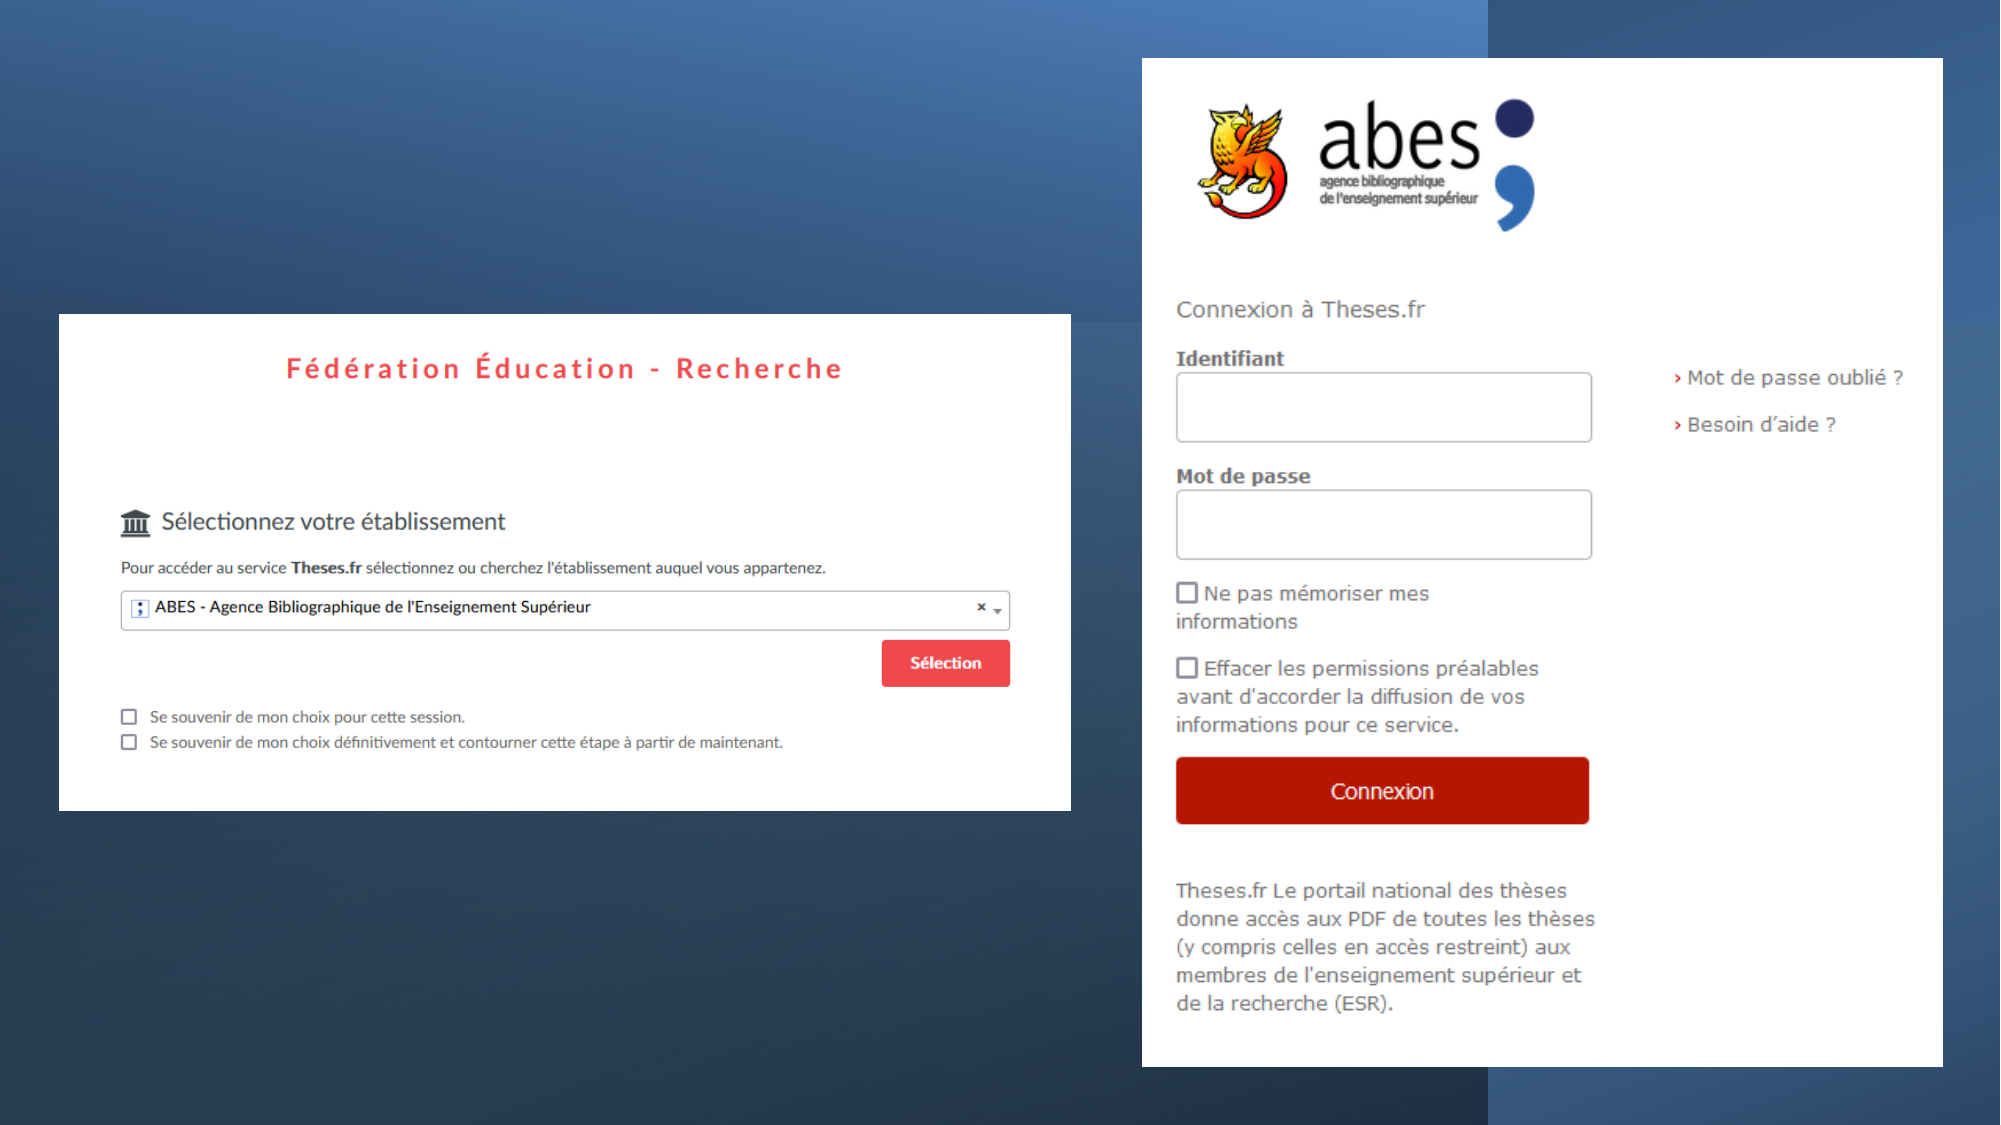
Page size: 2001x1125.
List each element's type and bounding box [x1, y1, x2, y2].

picture [58, 314, 1071, 811]
text_box [0, 0, 1490, 320]
picture [1141, 58, 1943, 1067]
text_box [0, 320, 2000, 1125]
text_box [1490, 0, 2000, 320]
